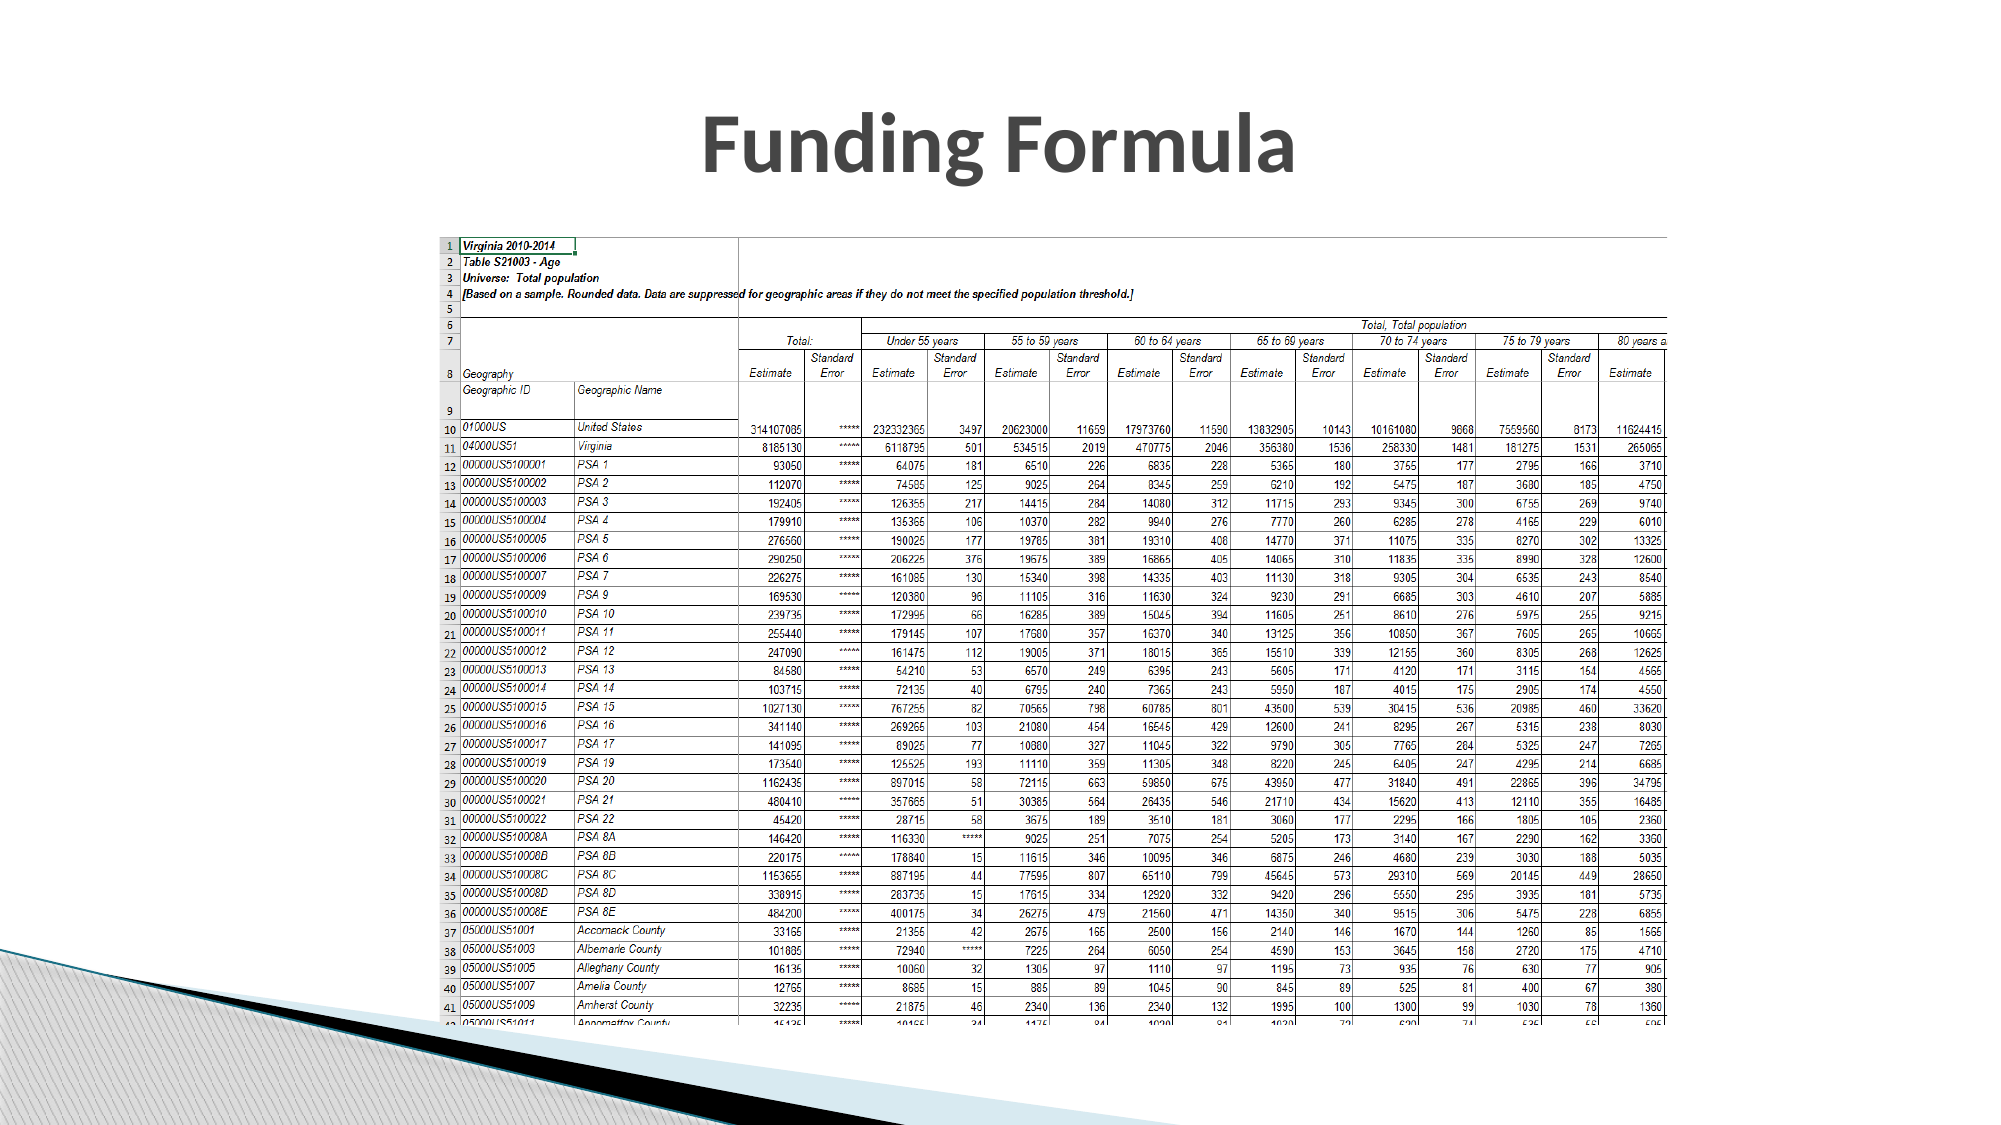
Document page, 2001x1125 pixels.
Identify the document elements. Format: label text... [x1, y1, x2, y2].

picture [439, 237, 1668, 1025]
title Funding Formula [99, 45, 1900, 233]
